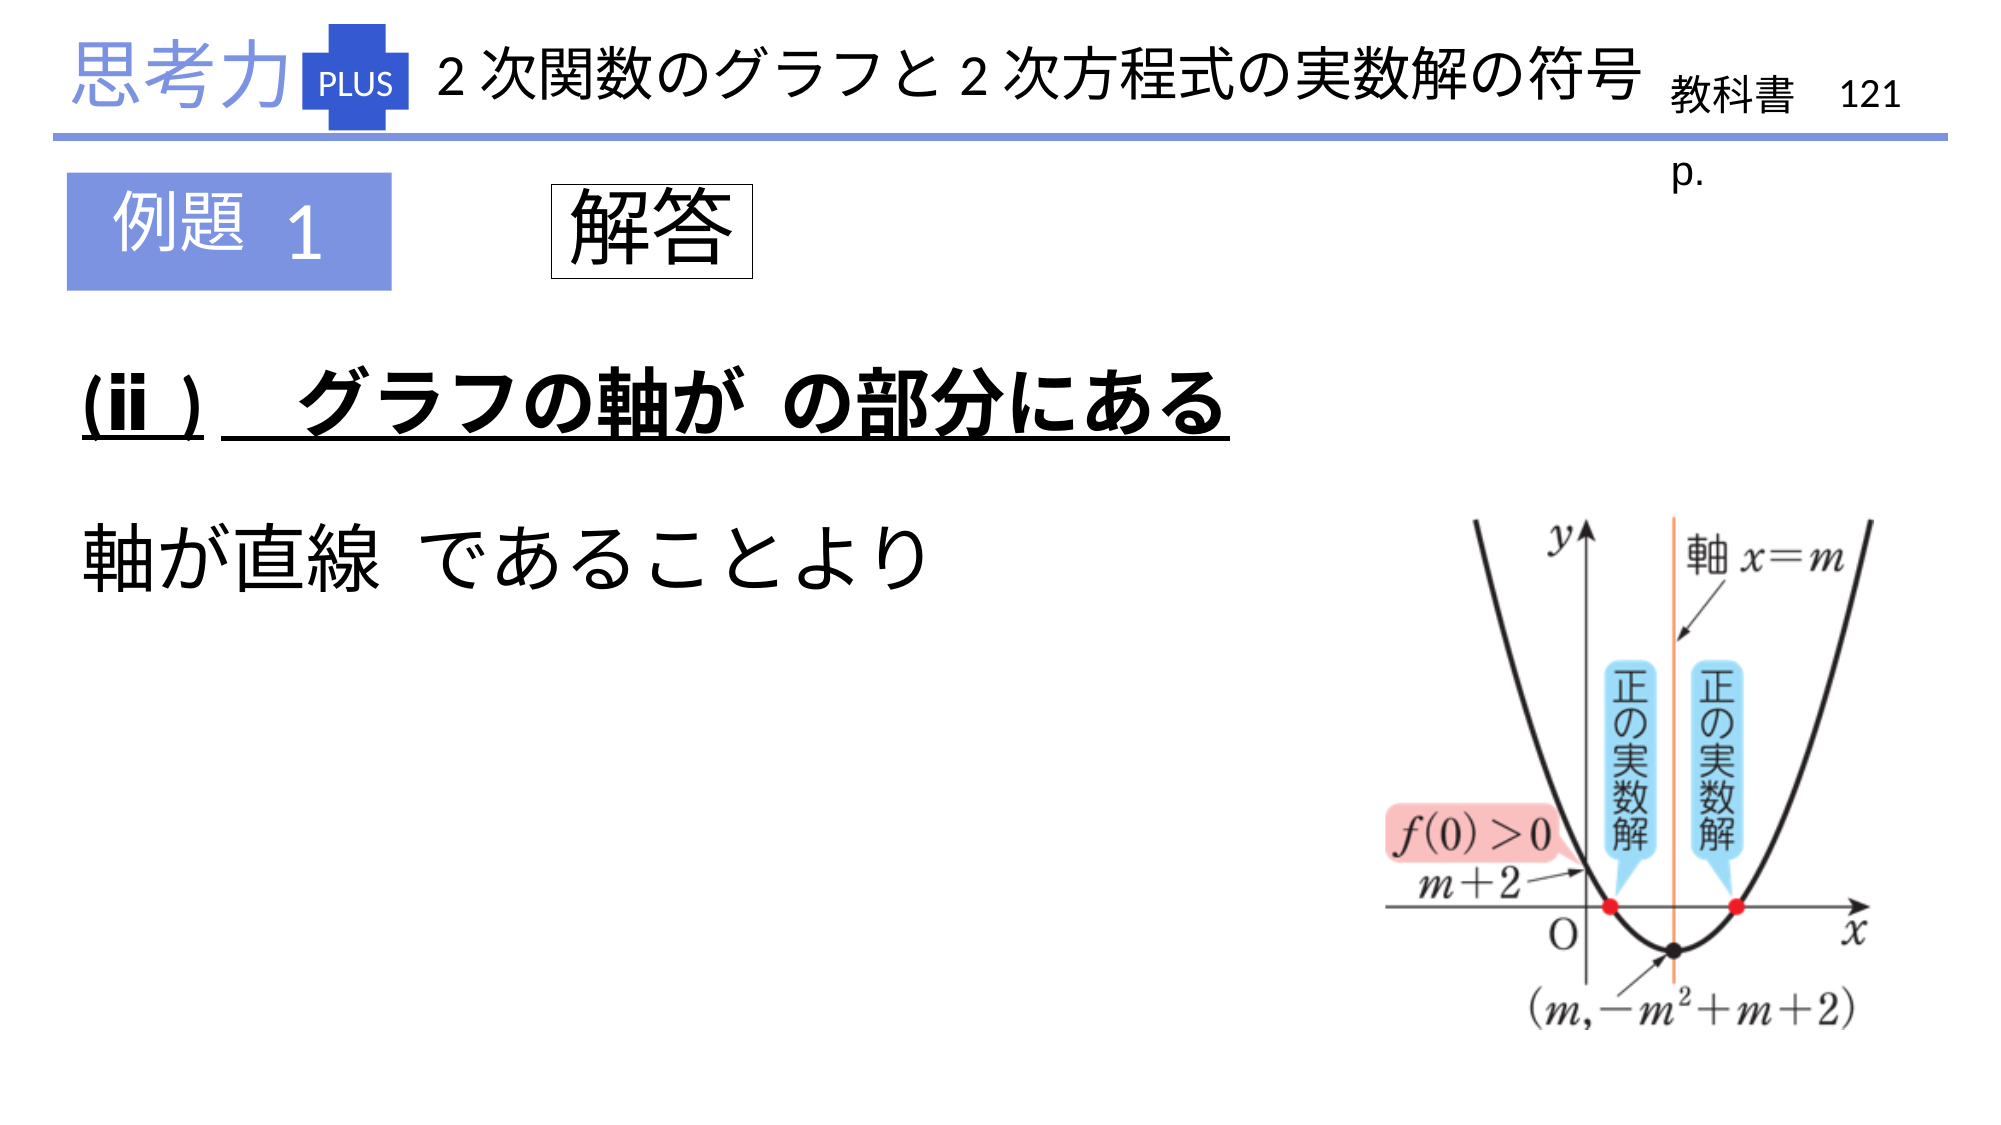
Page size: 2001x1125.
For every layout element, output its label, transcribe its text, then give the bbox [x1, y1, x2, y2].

title 2次関数のグラフと2次方程式の実数解の符号 [421, 28, 1780, 126]
list 121 [1823, 33, 1924, 128]
picture [1384, 515, 1874, 1031]
list 1 [244, 184, 363, 268]
